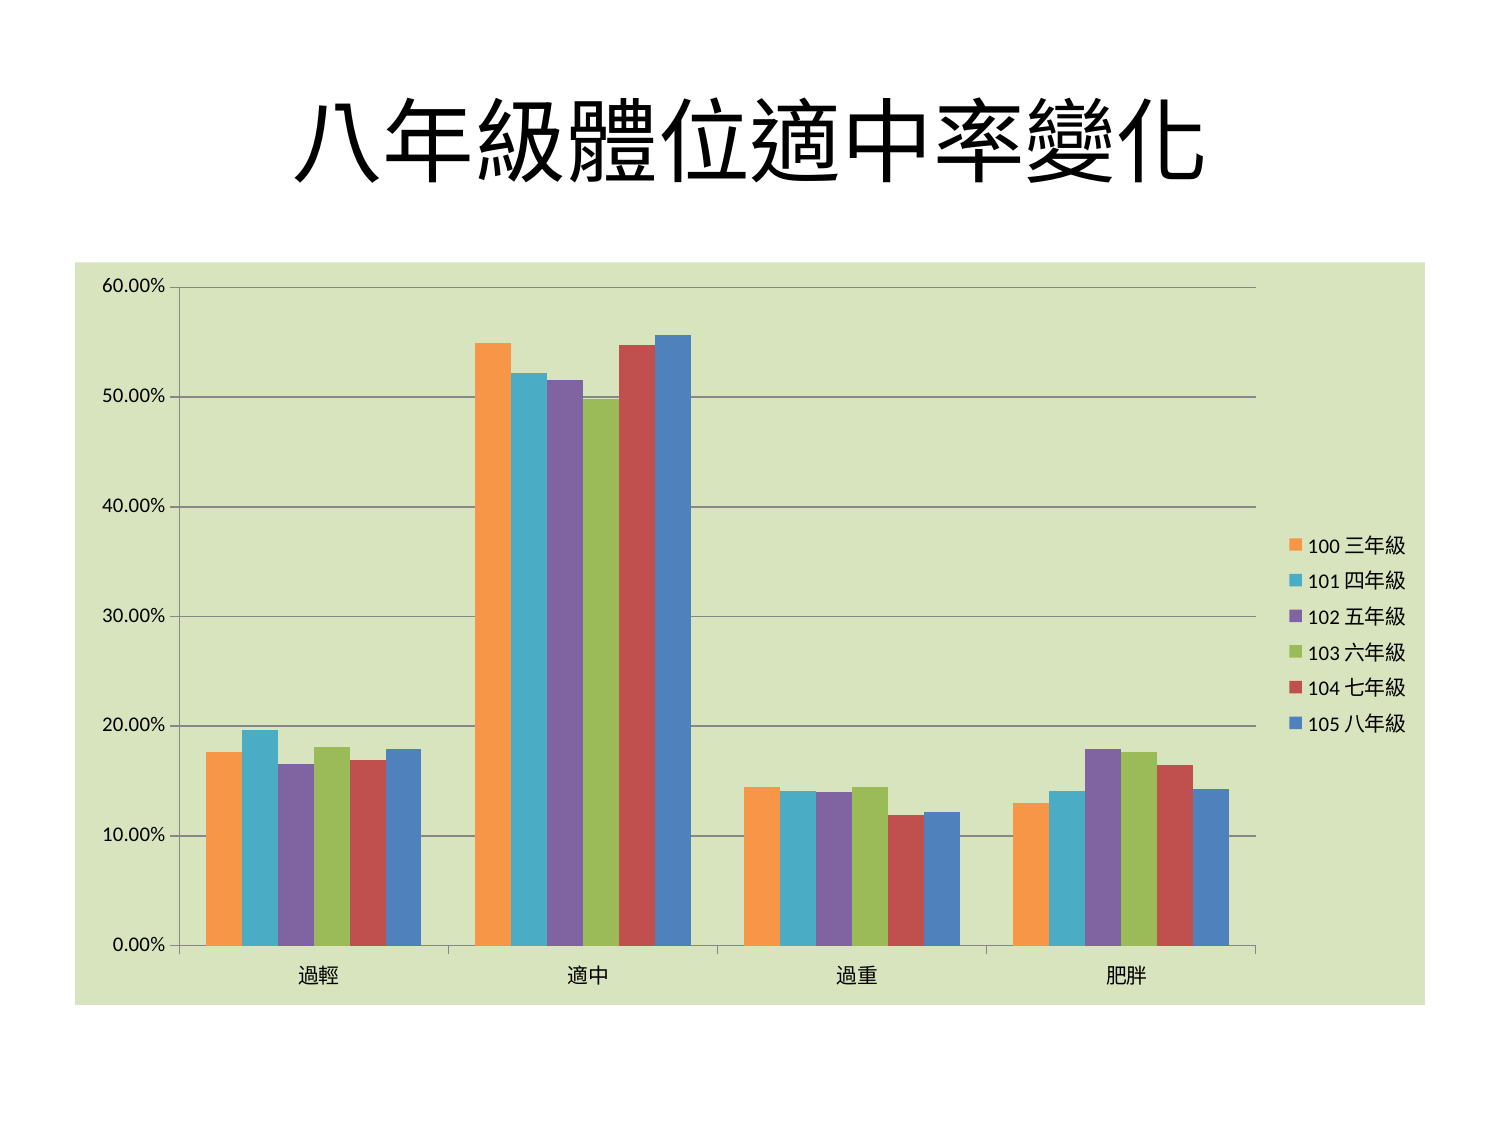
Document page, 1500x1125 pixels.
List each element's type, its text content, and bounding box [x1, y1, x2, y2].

title 八年級體位適中率變化 [74, 44, 1426, 233]
chart [74, 262, 1426, 1006]
